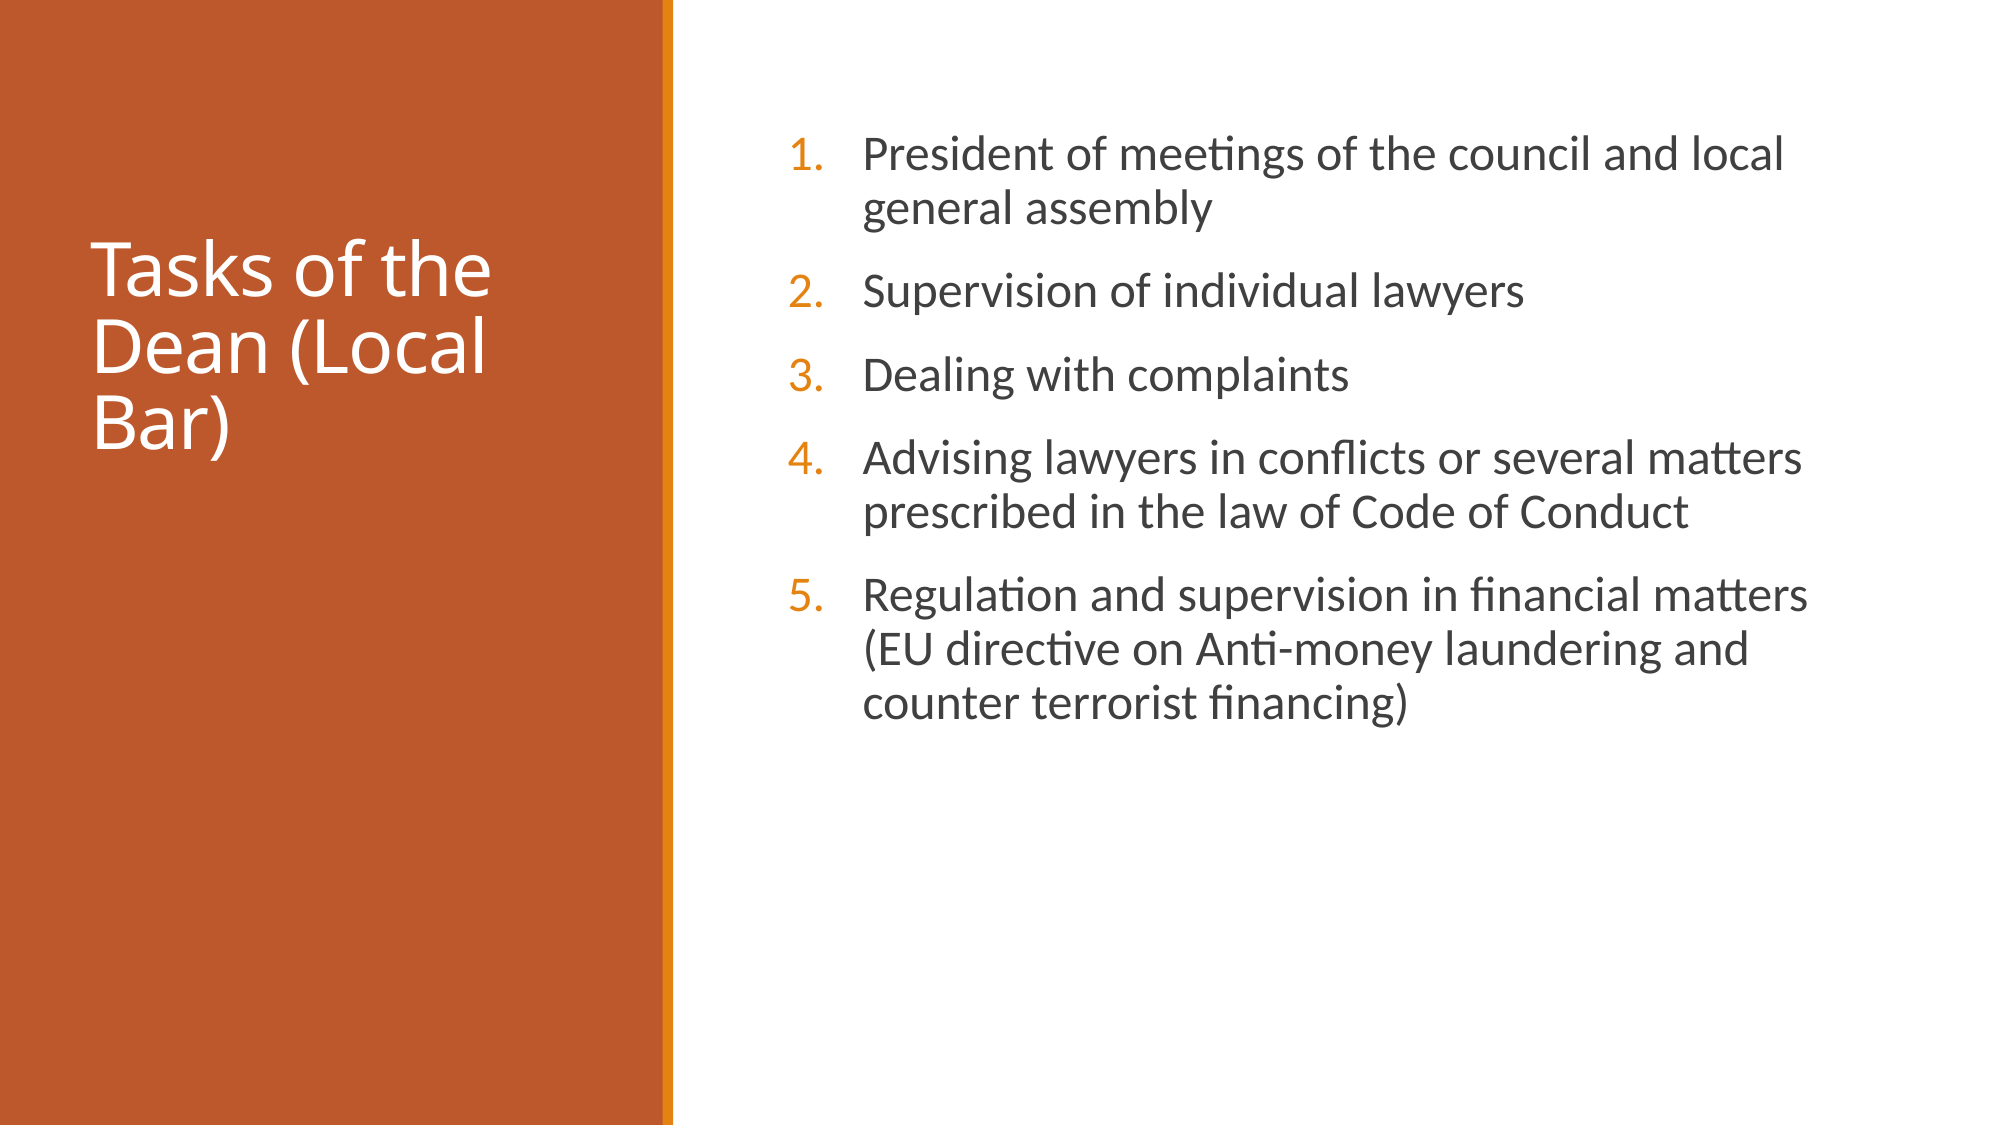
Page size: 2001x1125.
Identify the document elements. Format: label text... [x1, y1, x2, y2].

title Tasks of the Dean (Local Bar) [75, 97, 600, 473]
list President of meetings of the council and local general assembly Supervision of individual lawyers Dealing with complaints Advising lawyers in conflicts or several matters prescribed in the law of Code of Conduct Regulation and supervision in financial matters (EU directive on Anti-money laundering and counter terrorist financing) [787, 120, 1853, 983]
